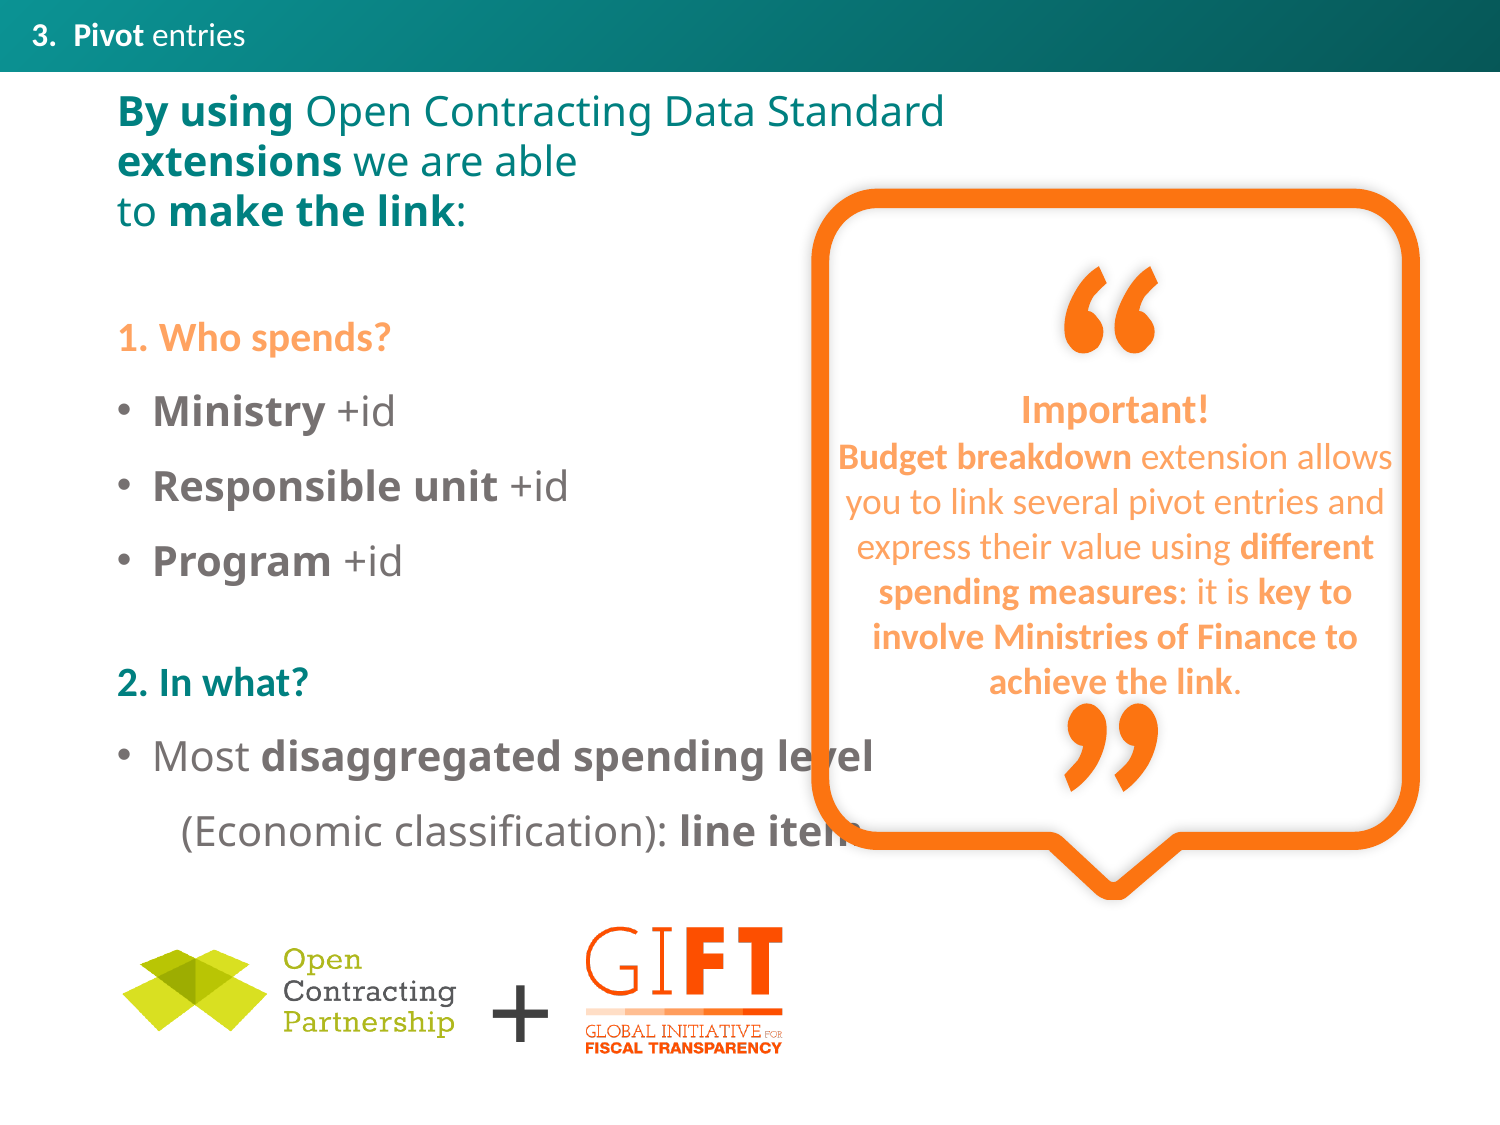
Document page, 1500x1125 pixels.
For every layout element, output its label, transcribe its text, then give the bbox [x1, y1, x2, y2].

text_box Pivot entries [16, 5, 1420, 61]
text_box By using Open Contracting Data Standard extensions we are able to make the link: Who spends? Ministry +id Responsible unit +id Program +id In what? Most disaggregated spending level (Economic classification): line item [102, 77, 1015, 912]
picture [584, 925, 783, 1058]
picture [811, 187, 1420, 900]
picture [112, 937, 493, 1050]
text_box + [472, 930, 560, 1086]
text_box [0, 0, 1500, 72]
